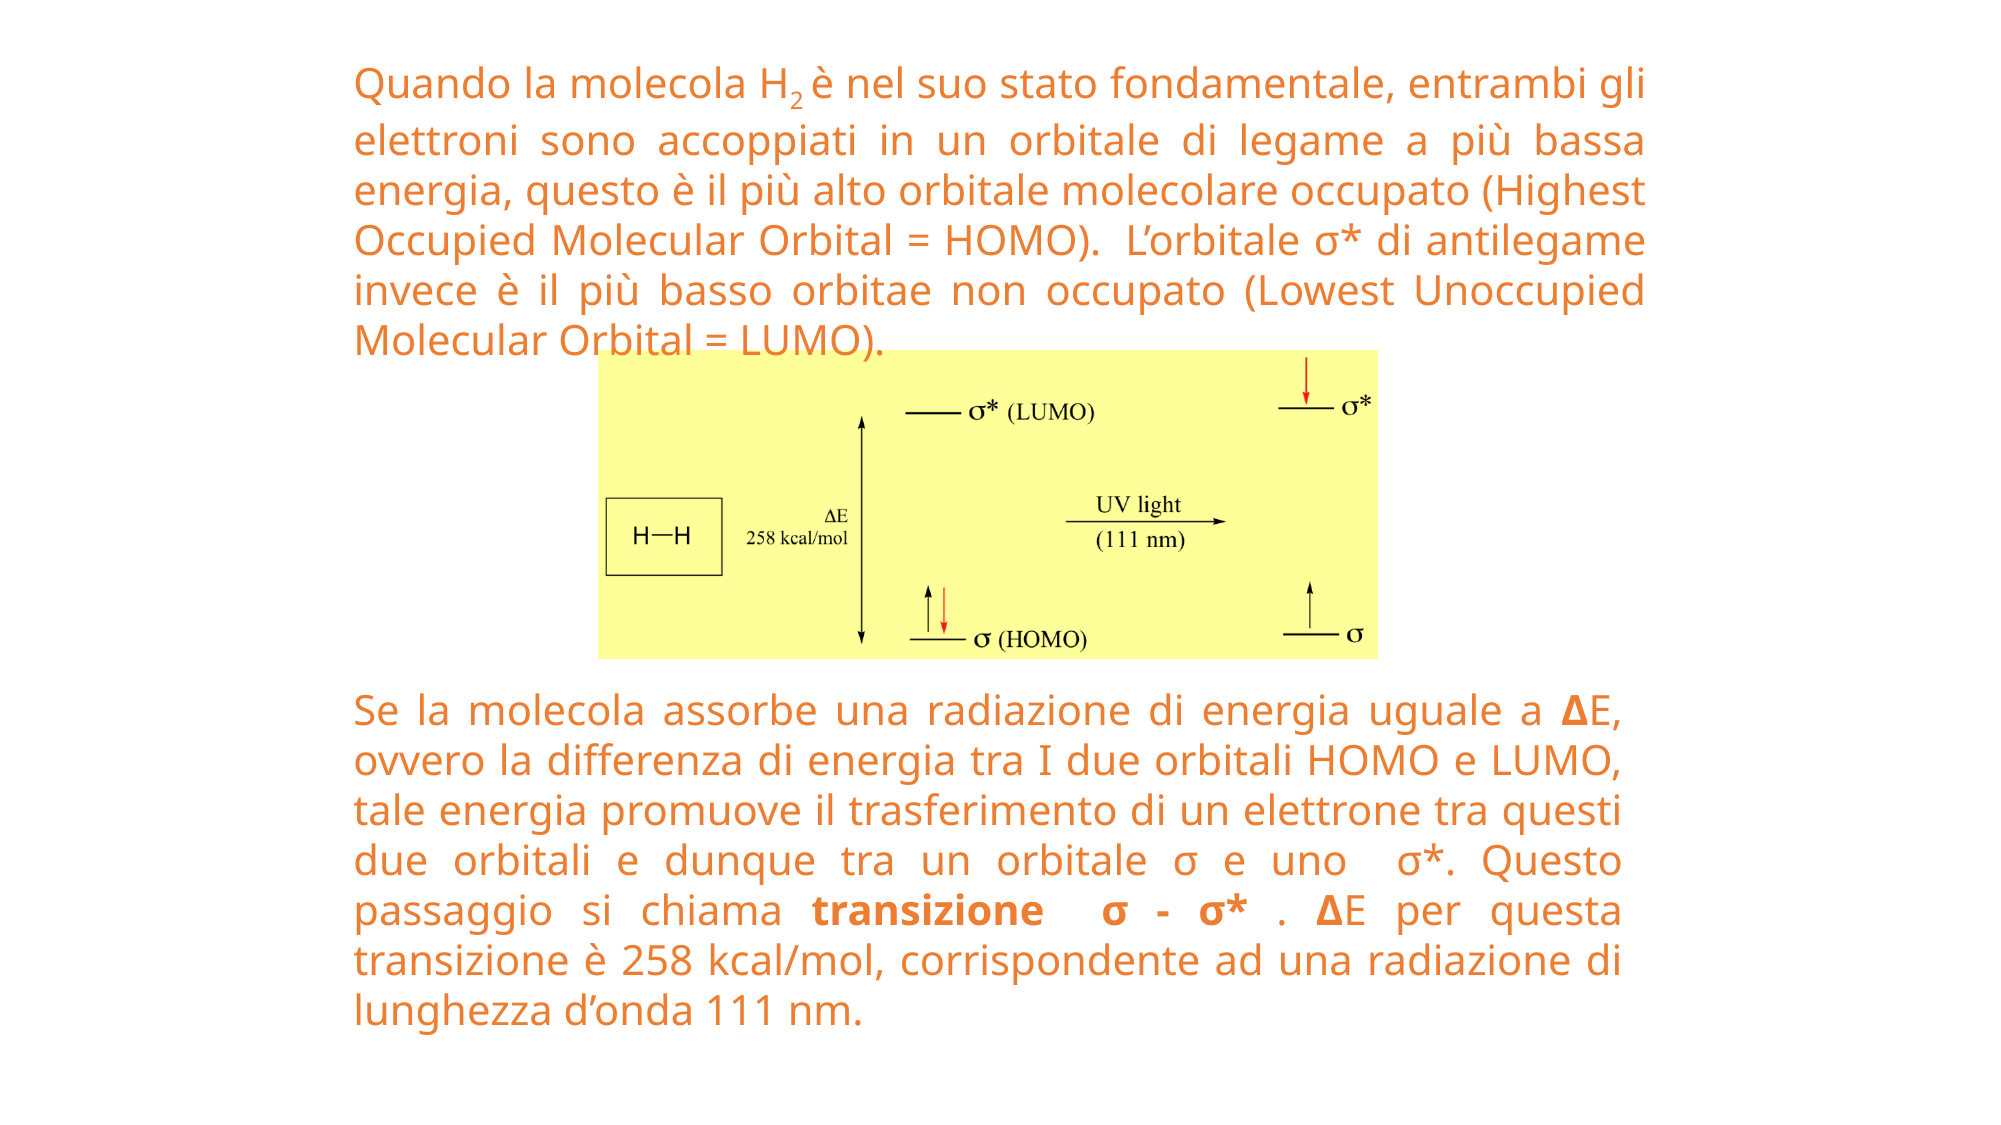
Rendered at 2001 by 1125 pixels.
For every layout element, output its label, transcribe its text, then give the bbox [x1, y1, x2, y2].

picture [598, 349, 1378, 659]
text_box Se la molecola assorbe una radiazione di energia uguale a ΔE, ovvero la differenza di energia tra I due orbitali HOMO e LUMO, tale energia promuove il trasferimento di un elettrone tra questi due orbitali e dunque tra un orbitale σ e uno σ*. Questo passaggio si chiama transizione σ - σ* . ΔE per questa transizione è 258 kcal/mol, corrispondente ad una radiazione di lunghezza d’onda 111 nm. [338, 676, 1638, 1042]
text_box Quando la molecola H2 è nel suo stato fondamentale, entrambi gli elettroni sono accoppiati in un orbitale di legame a più bassa energia, questo è il più alto orbitale molecolare occupato (Highest Occupied Molecular Orbital = HOMO). L’orbitale σ* di antilegame invece è il più basso orbitae non occupato (Lowest Unoccupied Molecular Orbital = LUMO). [338, 49, 1662, 372]
